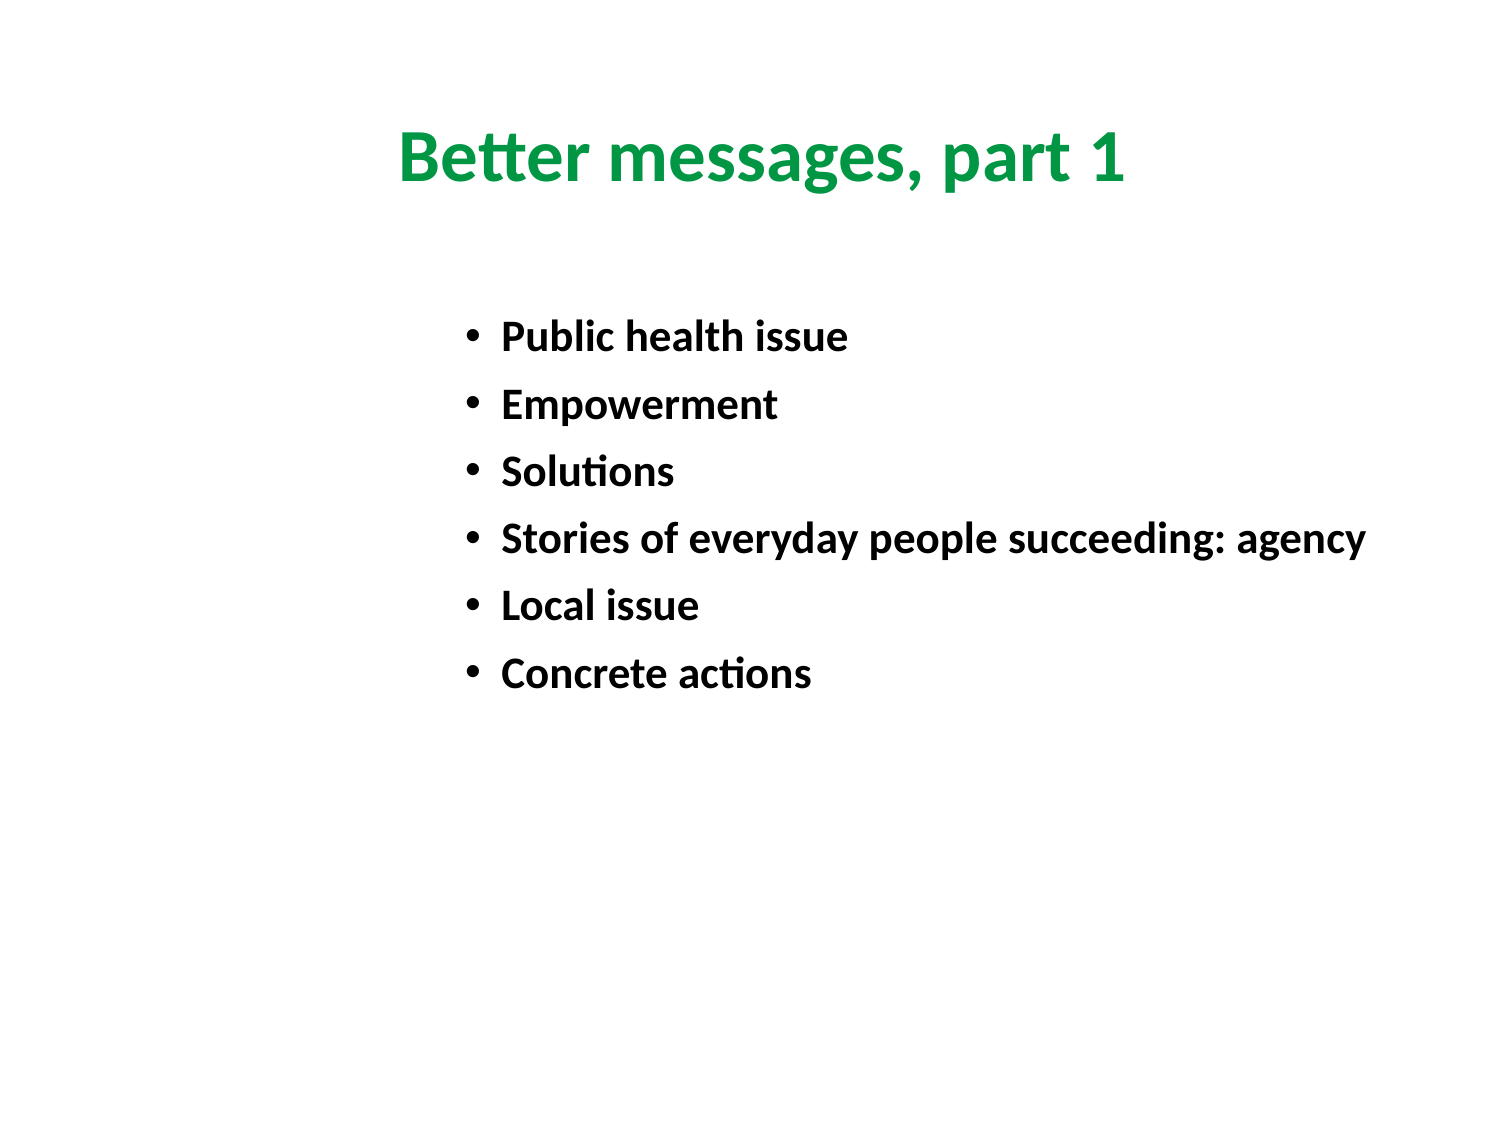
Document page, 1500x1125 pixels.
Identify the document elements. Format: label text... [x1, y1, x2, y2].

title Better messages, part 1 [384, 75, 1176, 239]
list Public health issue Empowerment Solutions Stories of everyday people succeeding: agency Local issue Concrete actions [449, 305, 1472, 711]
